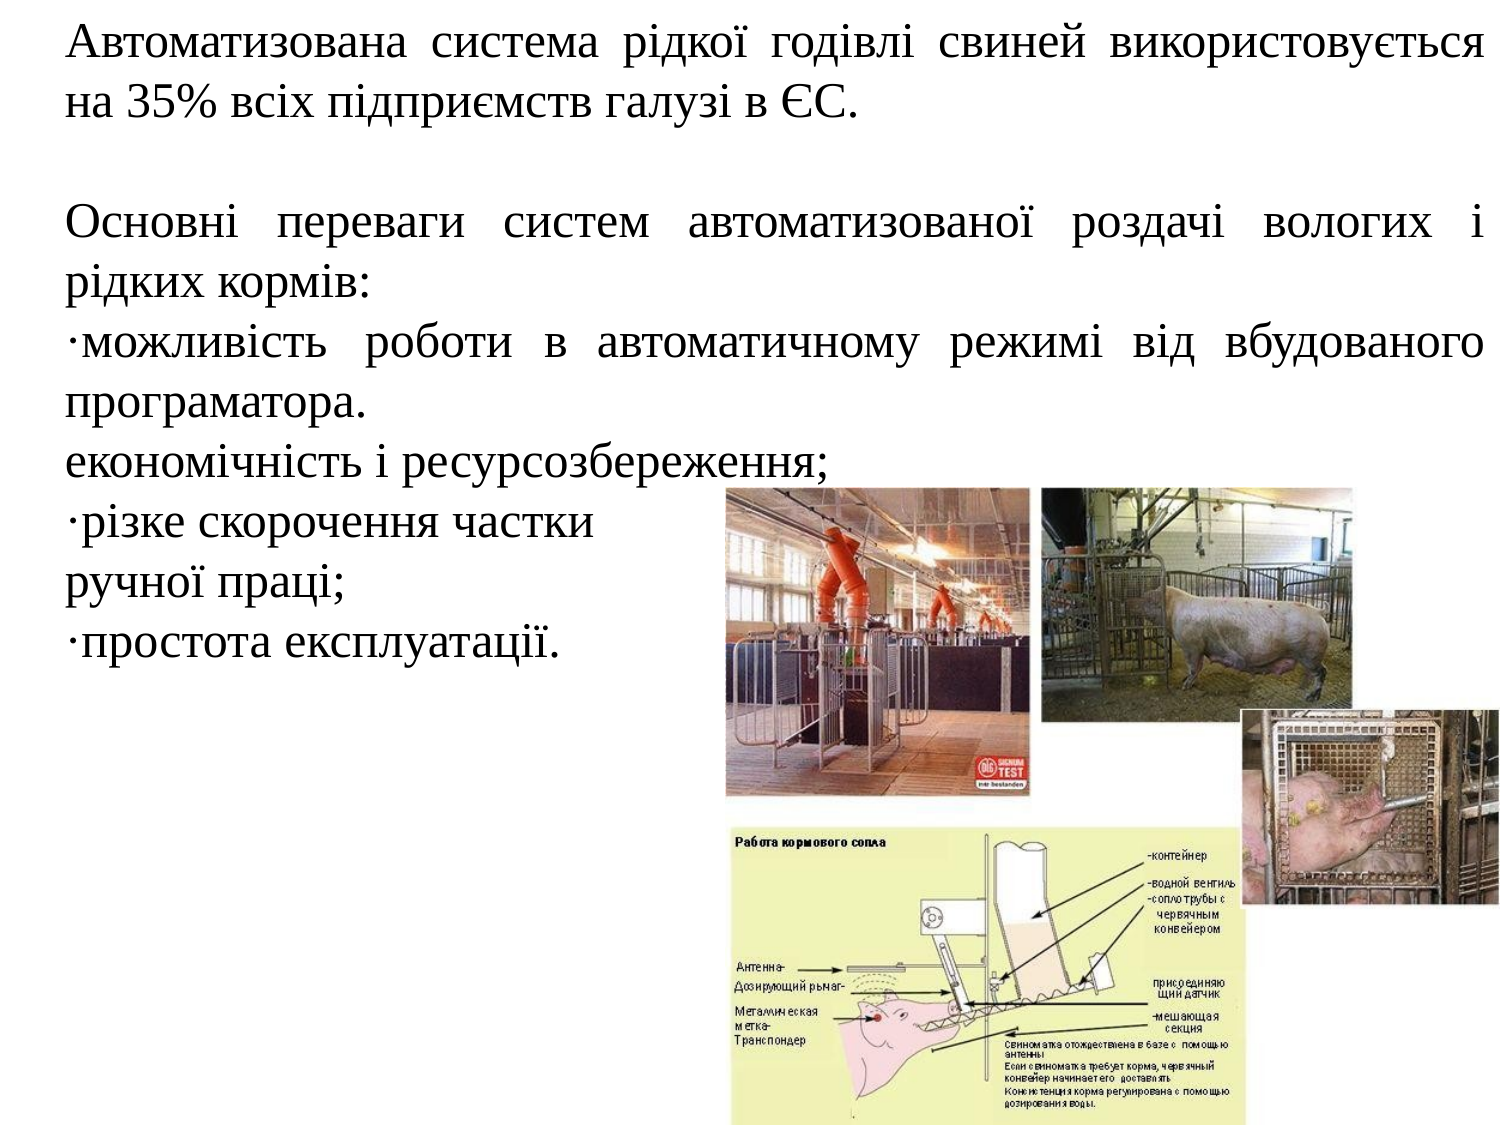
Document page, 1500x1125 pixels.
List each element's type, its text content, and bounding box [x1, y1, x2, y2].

picture [724, 487, 1500, 1125]
text_box Автоматизована система рідкої годівлі свиней використовується на 35% всіх підприємств галузі в ЄС. Основні переваги систем автоматизованої роздачі вологих і рідких кормів: ·можливість роботи в автоматичному режимі від вбудованого програматора. економічність і ресурсозбереження; ·різке скорочення частки ручної праці; ·простота експлуатації. [50, 0, 1500, 675]
